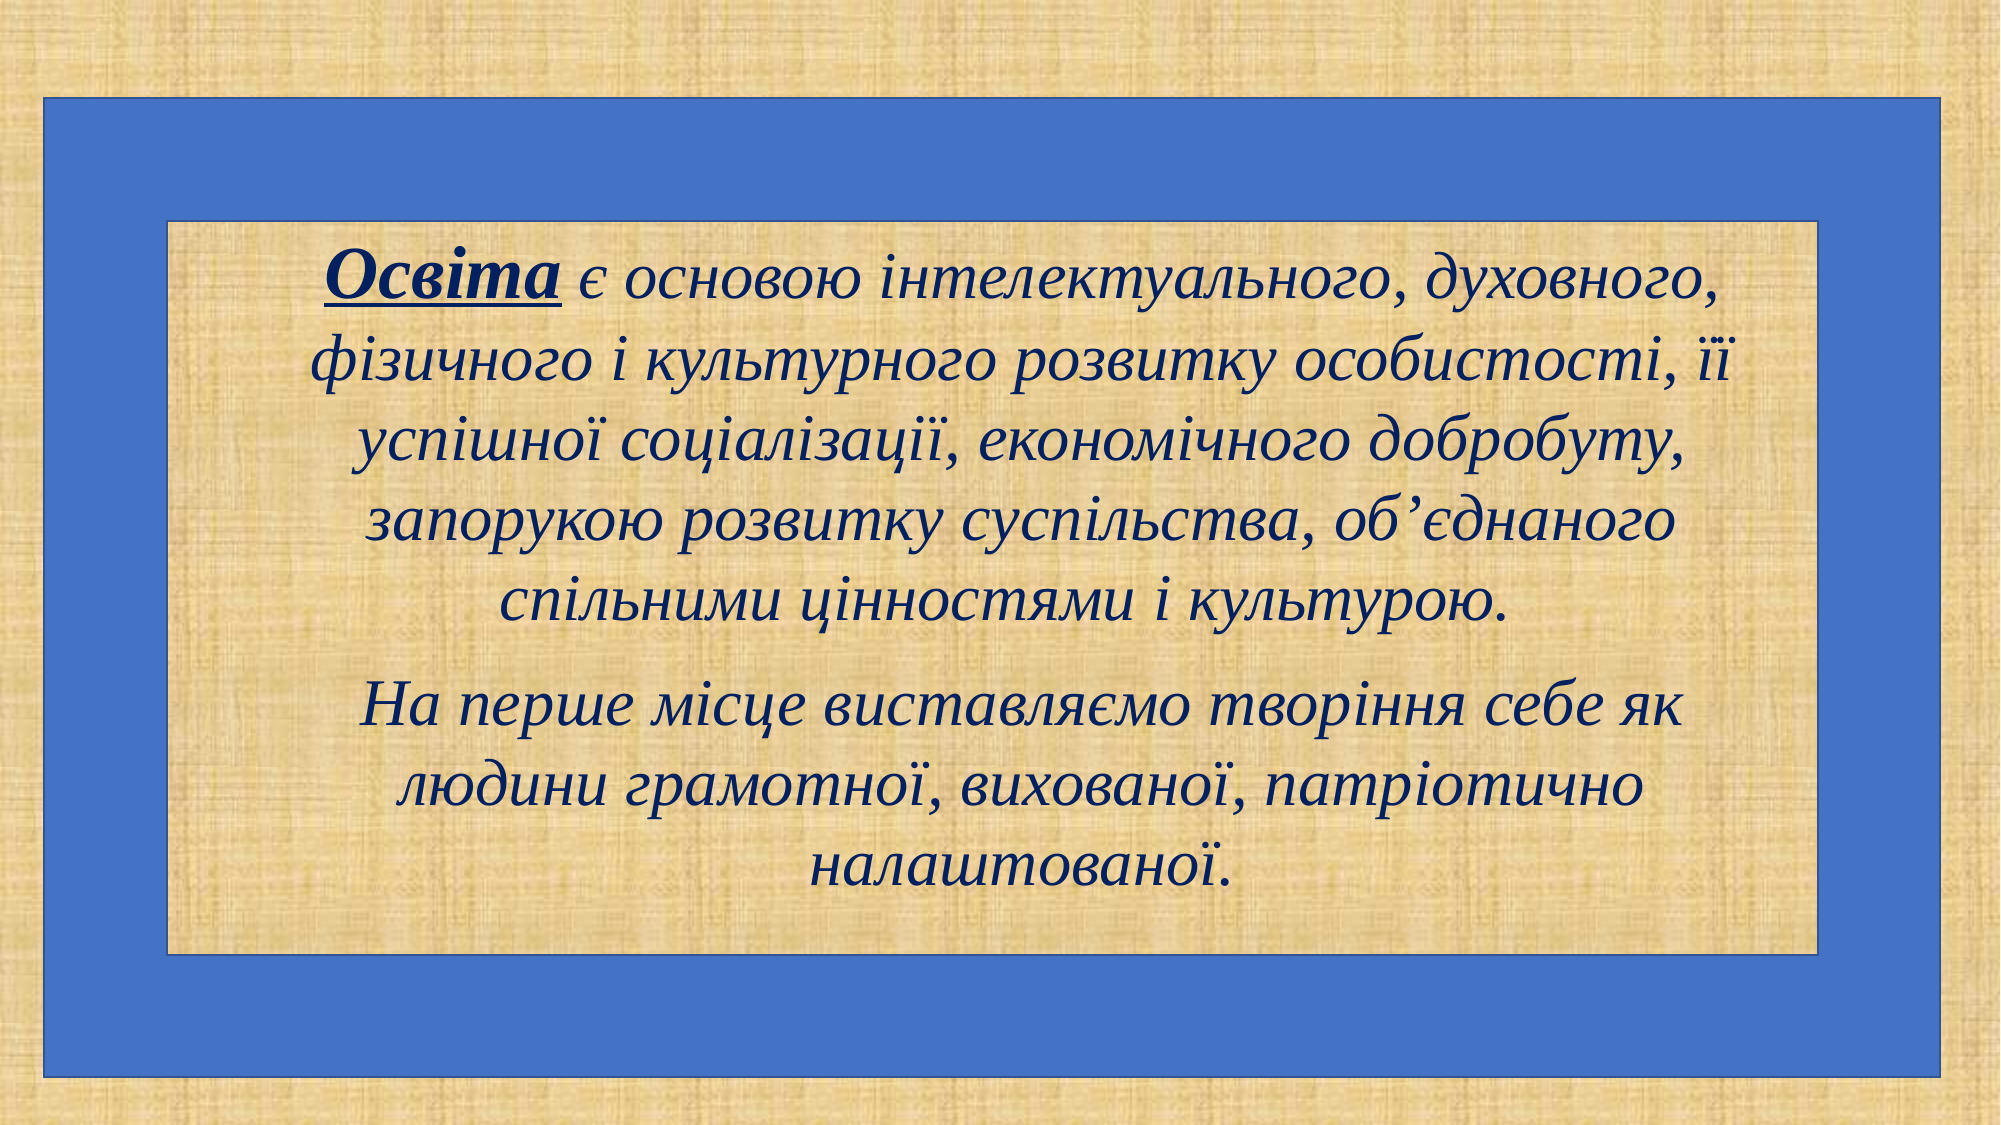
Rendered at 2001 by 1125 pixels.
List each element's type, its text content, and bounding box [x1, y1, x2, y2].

text_box Освіта є основою інтелектуального, духовного, фізичного і культурного розвитку особистості, її успішної соціалізації, економічного добробуту, запорукою розвитку суспільства, об’єднаного спільними цінностями і культурою. На перше місце виставляємо творіння себе як людини грамотної, вихованої, патріотично налаштованої. [287, 216, 1759, 907]
text_box [43, 97, 1941, 1078]
picture [0, 0, 2001, 1125]
